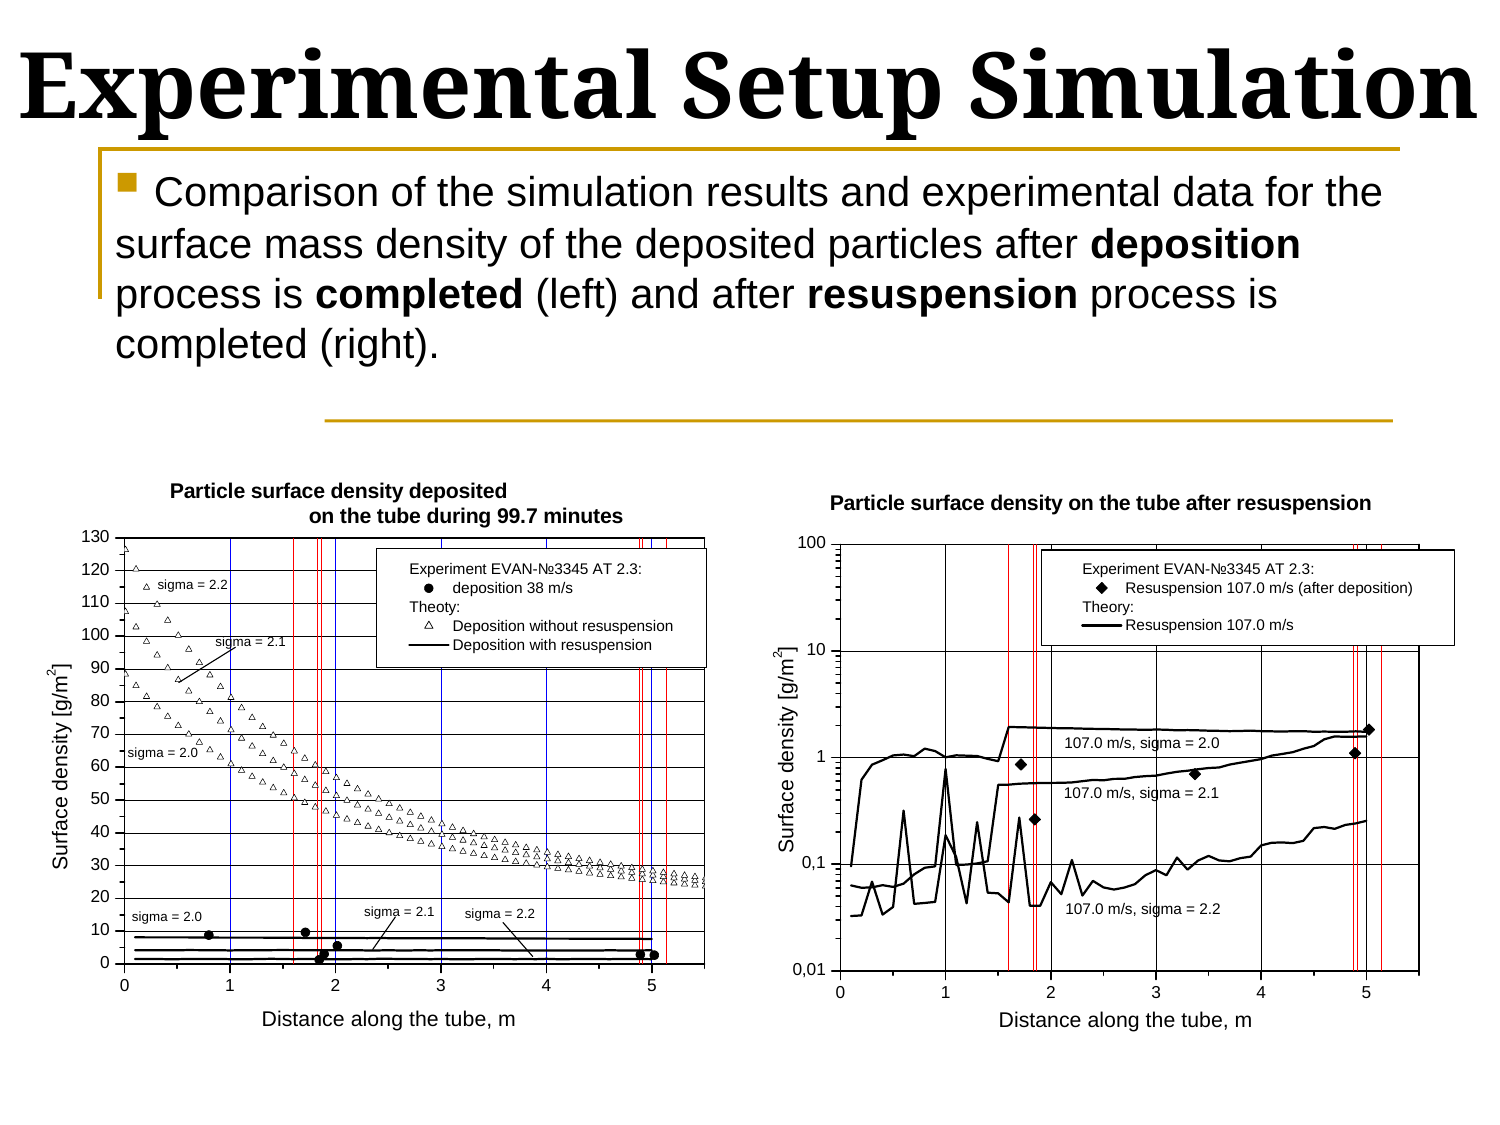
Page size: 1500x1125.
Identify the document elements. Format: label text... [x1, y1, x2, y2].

subtitle Comparison of the simulation results and experimental data for the surface mass density of the deposited particles after deposition process is completed (left) and after resuspension process is completed (right). [100, 148, 1459, 444]
picture [0, 433, 1500, 1082]
title Experimental Setup Simulation [0, 19, 1500, 126]
text_box [100, 148, 1401, 299]
